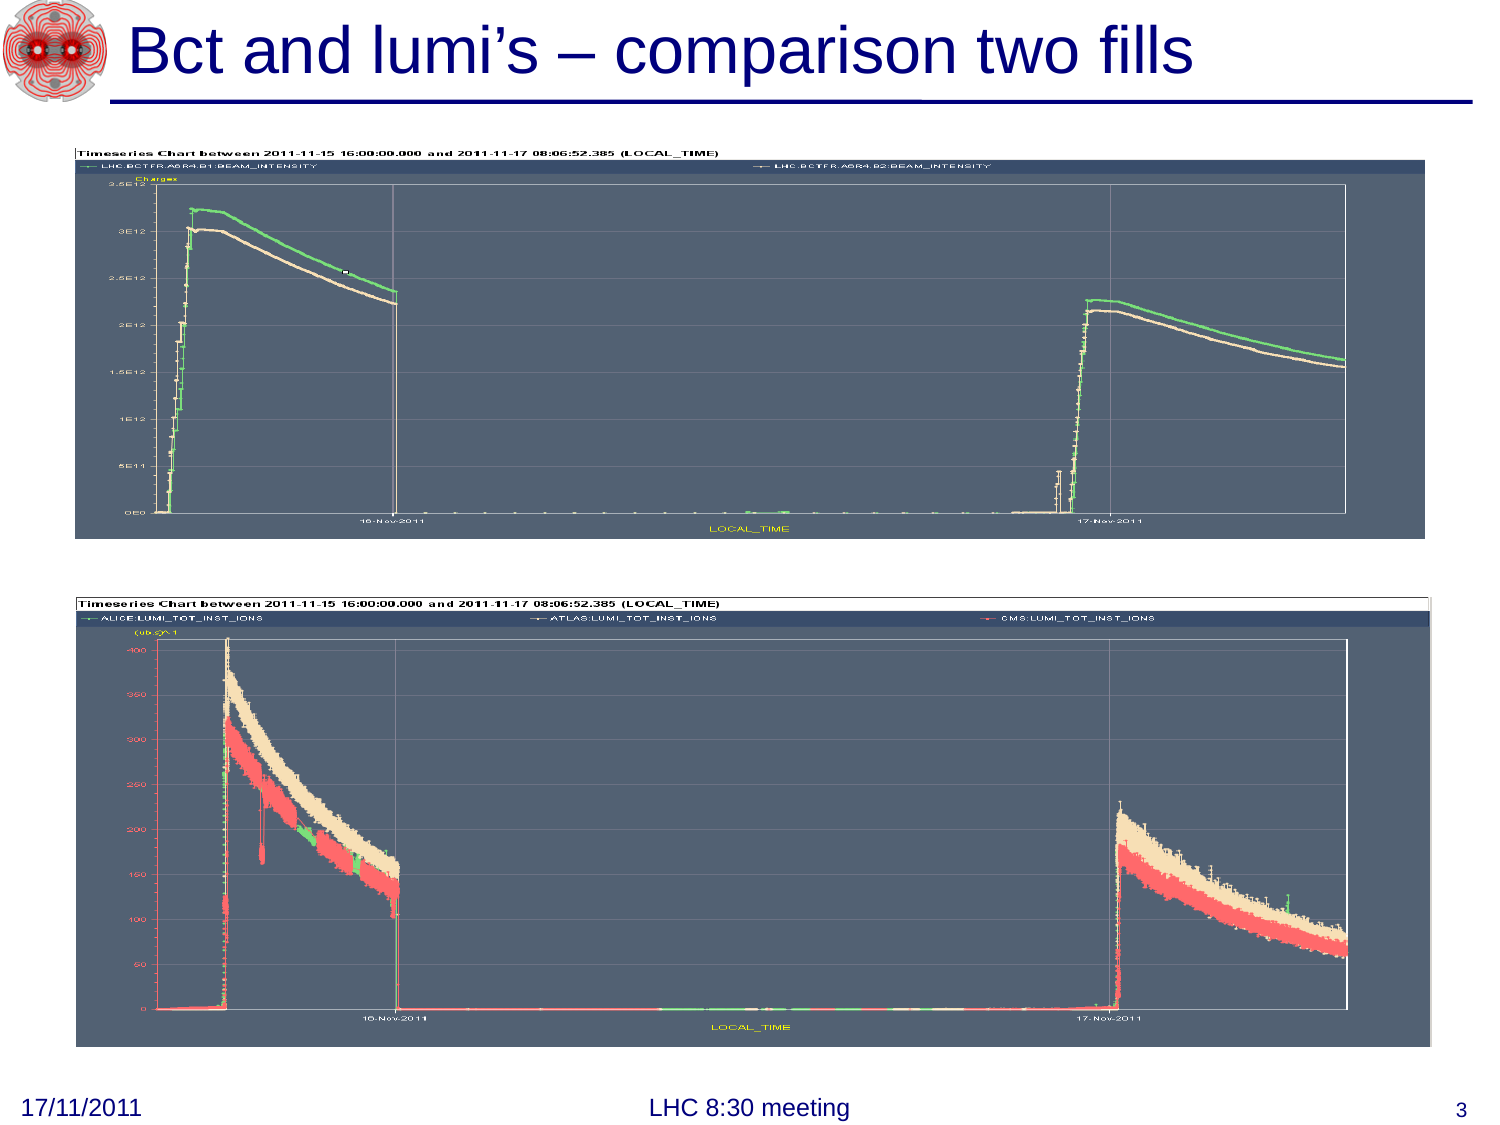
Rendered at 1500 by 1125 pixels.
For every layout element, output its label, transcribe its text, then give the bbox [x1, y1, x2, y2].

footer LHC 8:30 meeting [512, 1087, 988, 1125]
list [74, 148, 1426, 540]
title Bct and lumi’s – comparison two fills [111, 3, 1463, 91]
slide_number 3 [1131, 1087, 1483, 1125]
picture [76, 597, 1432, 1048]
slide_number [5, 1085, 356, 1125]
picture [0, 0, 108, 103]
